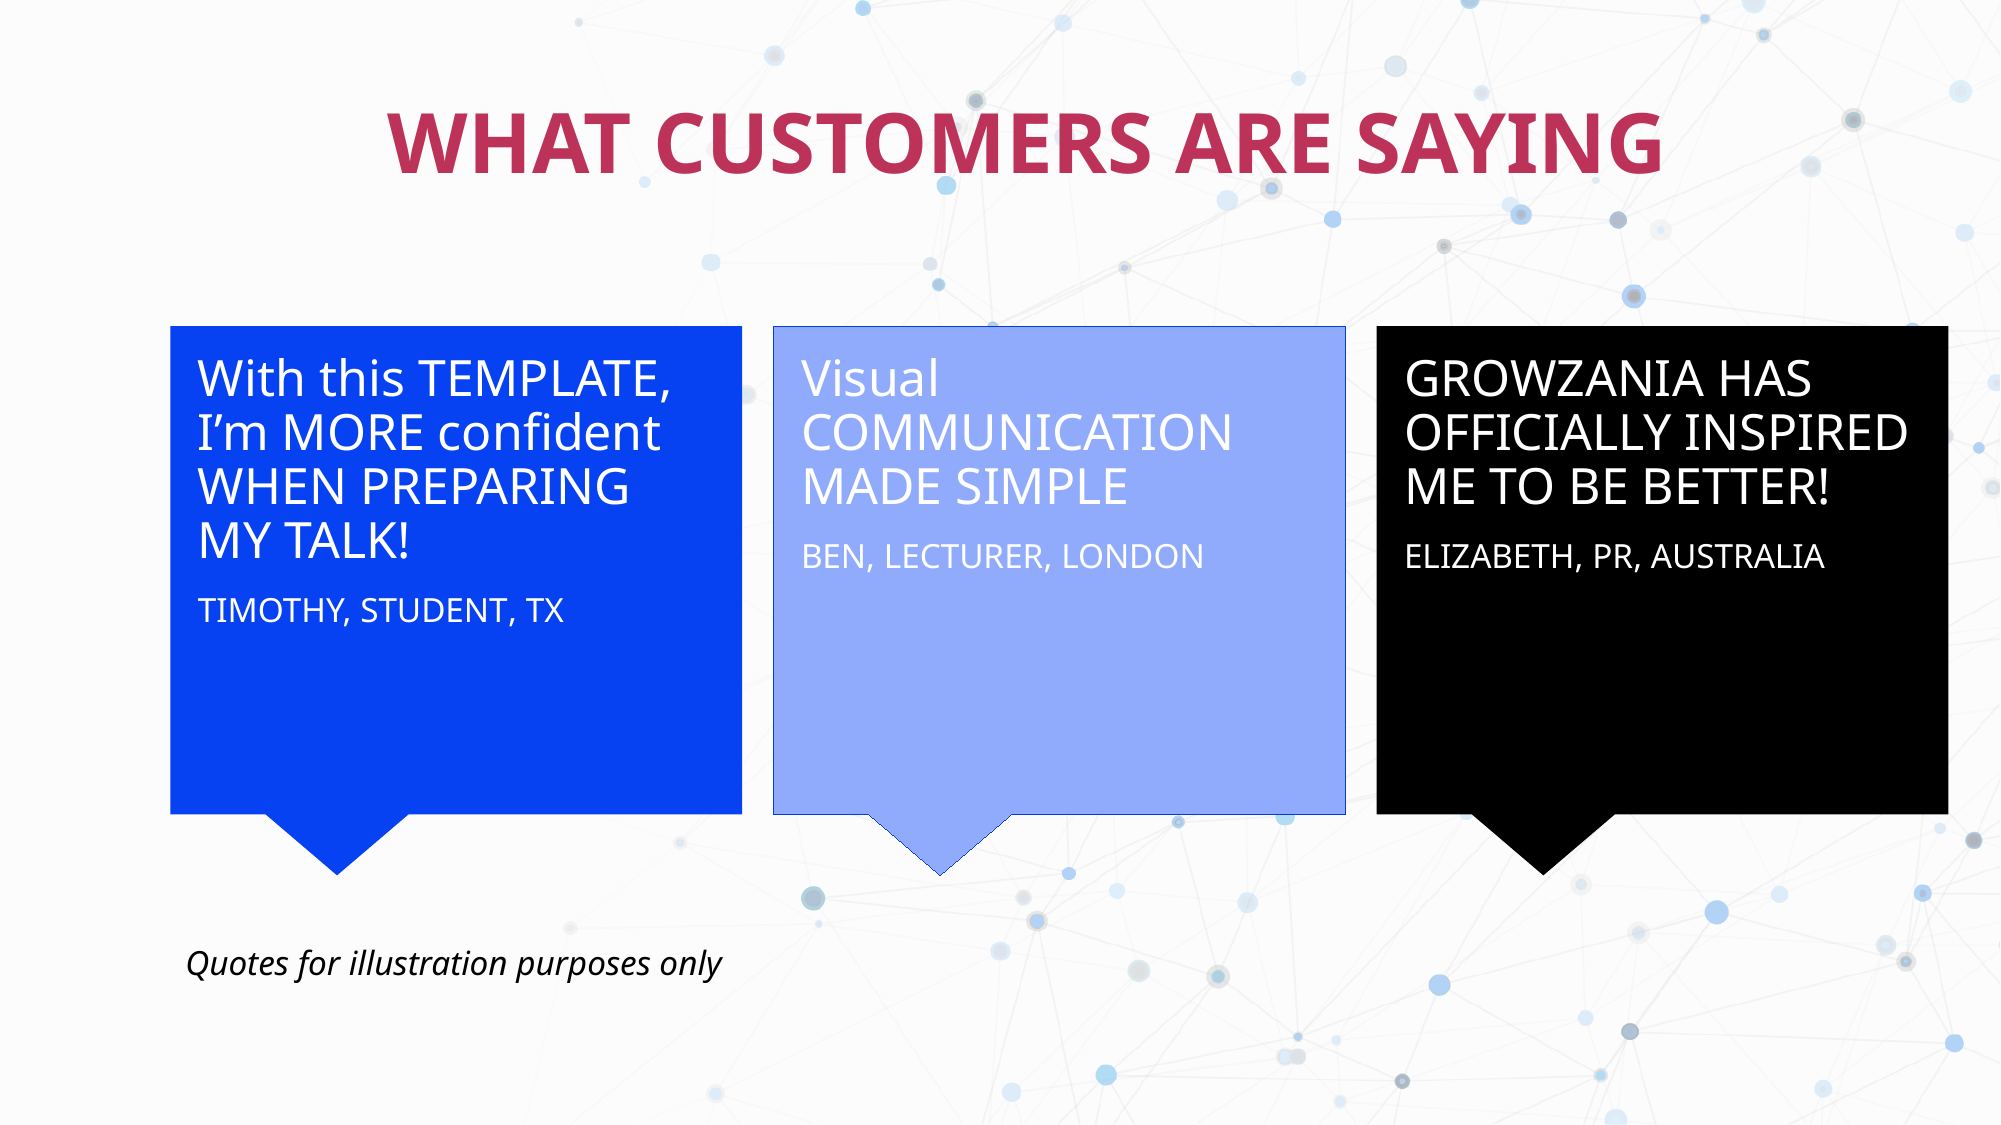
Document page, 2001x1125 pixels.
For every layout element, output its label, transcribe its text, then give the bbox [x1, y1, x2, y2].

text_box Quotes for illustration purposes only [170, 933, 1529, 990]
text_box With this TEMPLATE, I’m MORE confident WHEN PREPARING MY TALK! TIMOTHY, STUDENT, TX [182, 338, 723, 775]
text_box Visual COMMUNICATION MADE SIMPLE BEN, LECTURER, LONDON [785, 338, 1346, 775]
text_box [170, 326, 743, 876]
text_box GROWZANIA HAS OFFICIALLY INSPIRED ME TO BE BETTER! ELIZABETH, PR, AUSTRALIA [1389, 338, 1929, 775]
title WHAT CUSTOMERS ARE SAYING [137, 64, 1918, 229]
text_box [1376, 326, 1949, 876]
text_box [773, 326, 1346, 876]
